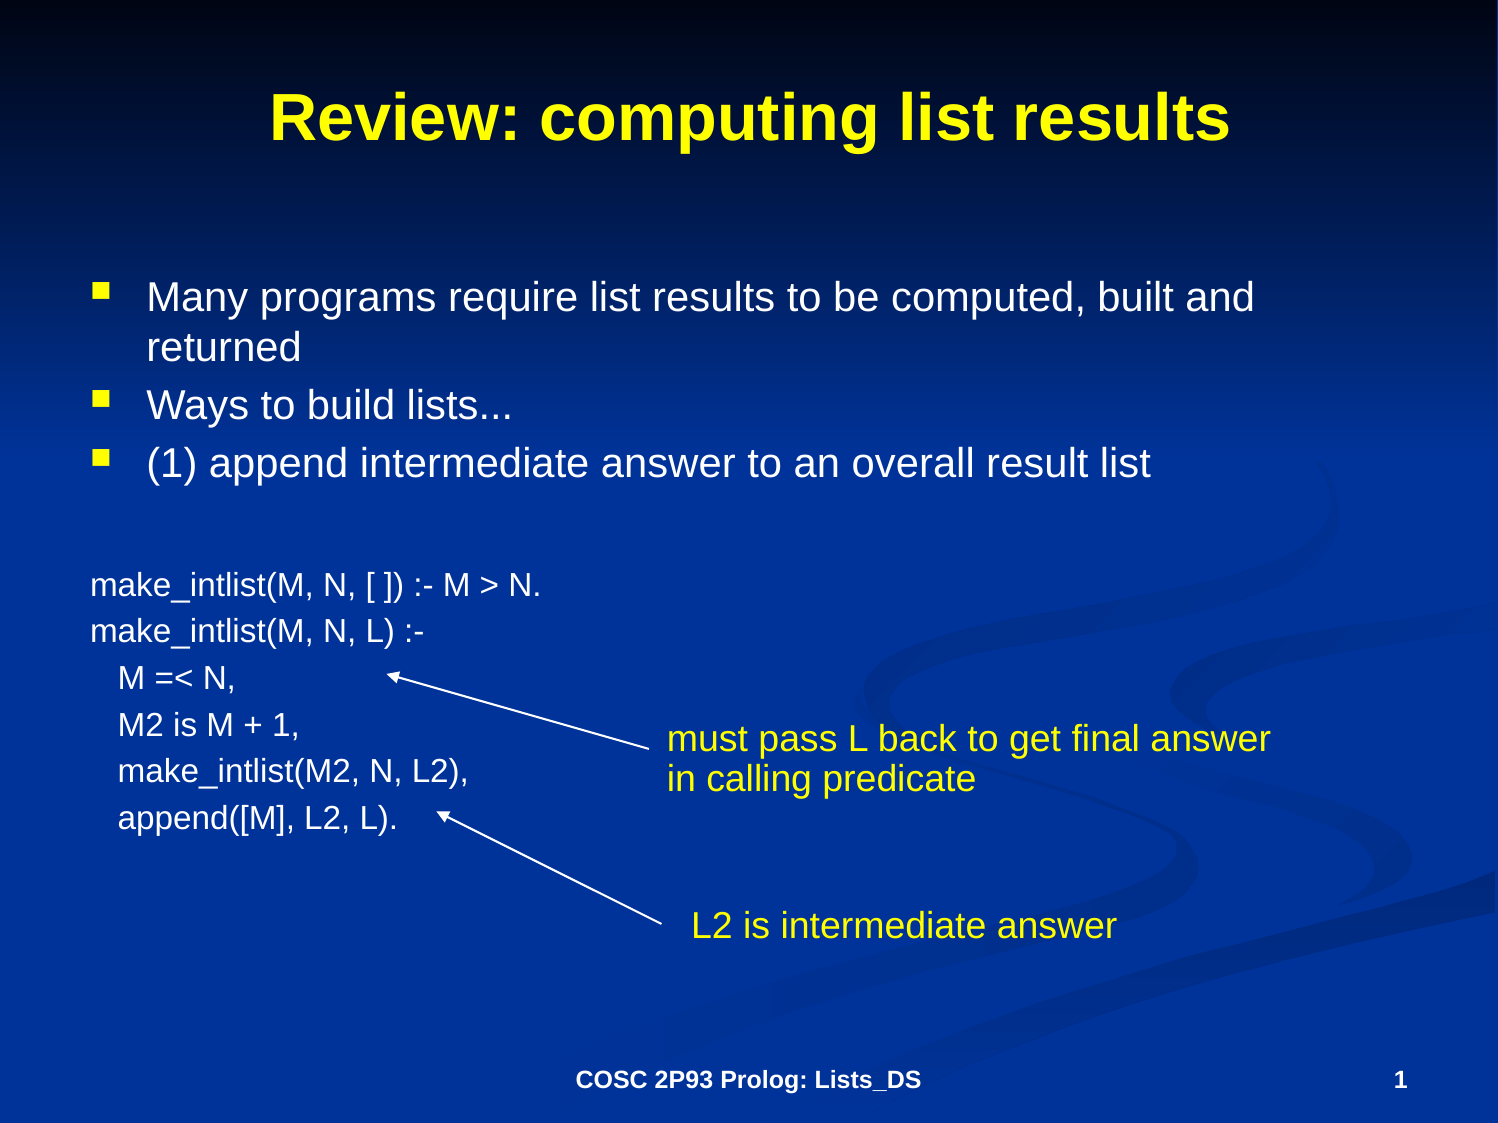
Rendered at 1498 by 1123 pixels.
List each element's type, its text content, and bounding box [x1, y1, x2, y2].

text_box L2 is intermediate answer [676, 898, 1133, 954]
slide_number 1 [1073, 1022, 1424, 1102]
title Review: computing list results [76, 30, 1425, 197]
text_box must pass L back to get final answer in calling predicate [652, 711, 1287, 807]
list Many programs require list results to be computed, built and returned Ways to build lists... (1) append intermediate answer to an overall result list make_intlist(M, N, [ ]) :- M > N. make_intlist(M, N, L) :- M =< N, M2 is M + 1, make_intlist(M2, N, L2), append([M], L2, L). [74, 261, 1424, 1004]
text_box [386, 671, 649, 750]
footer COSC 2P93 Prolog: Lists_DS [511, 1022, 987, 1102]
text_box [436, 811, 662, 925]
